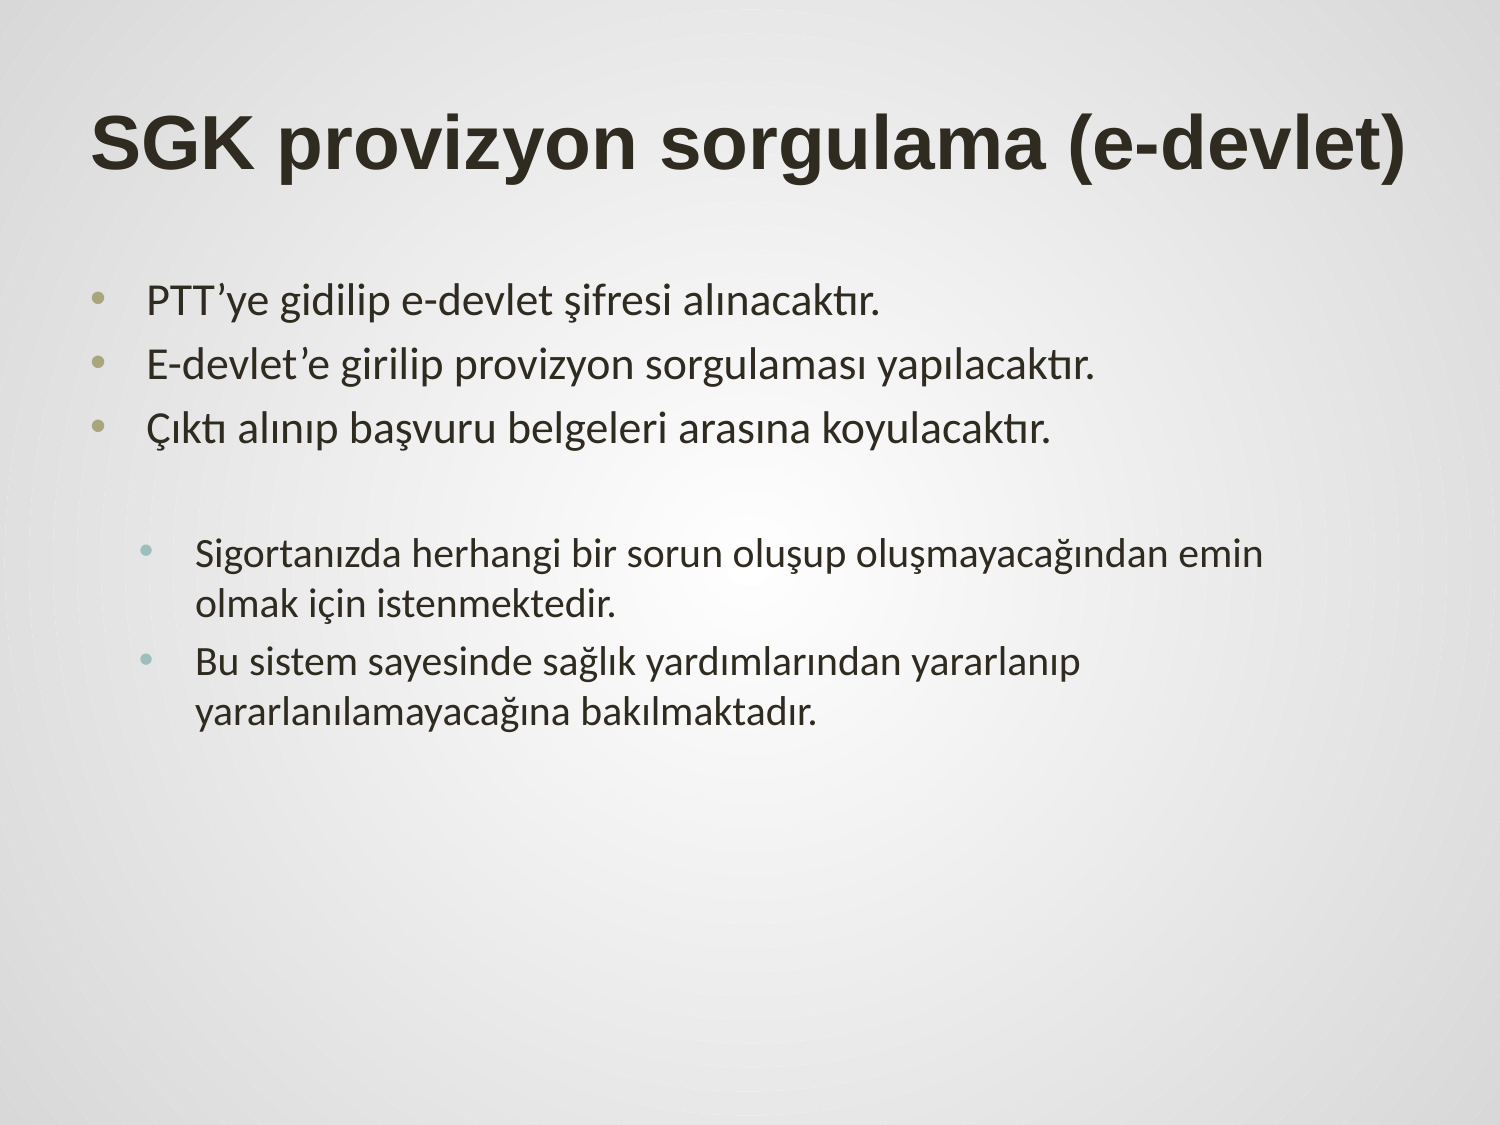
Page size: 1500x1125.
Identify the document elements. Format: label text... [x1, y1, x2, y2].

list PTT’ye gidilip e-devlet şifresi alınacaktır. E-devlet’e girilip provizyon sorgulaması yapılacaktır. Çıktı alınıp başvuru belgeleri arasına koyulacaktır. Sigortanızda herhangi bir sorun oluşup oluşmayacağından emin olmak için istenmektedir. Bu sistem sayesinde sağlık yardımlarından yararlanıp yararlanılamayacağına bakılmaktadır. [75, 262, 1325, 1050]
title SGK provizyon sorgulama (e-devlet) [75, 45, 1431, 233]
